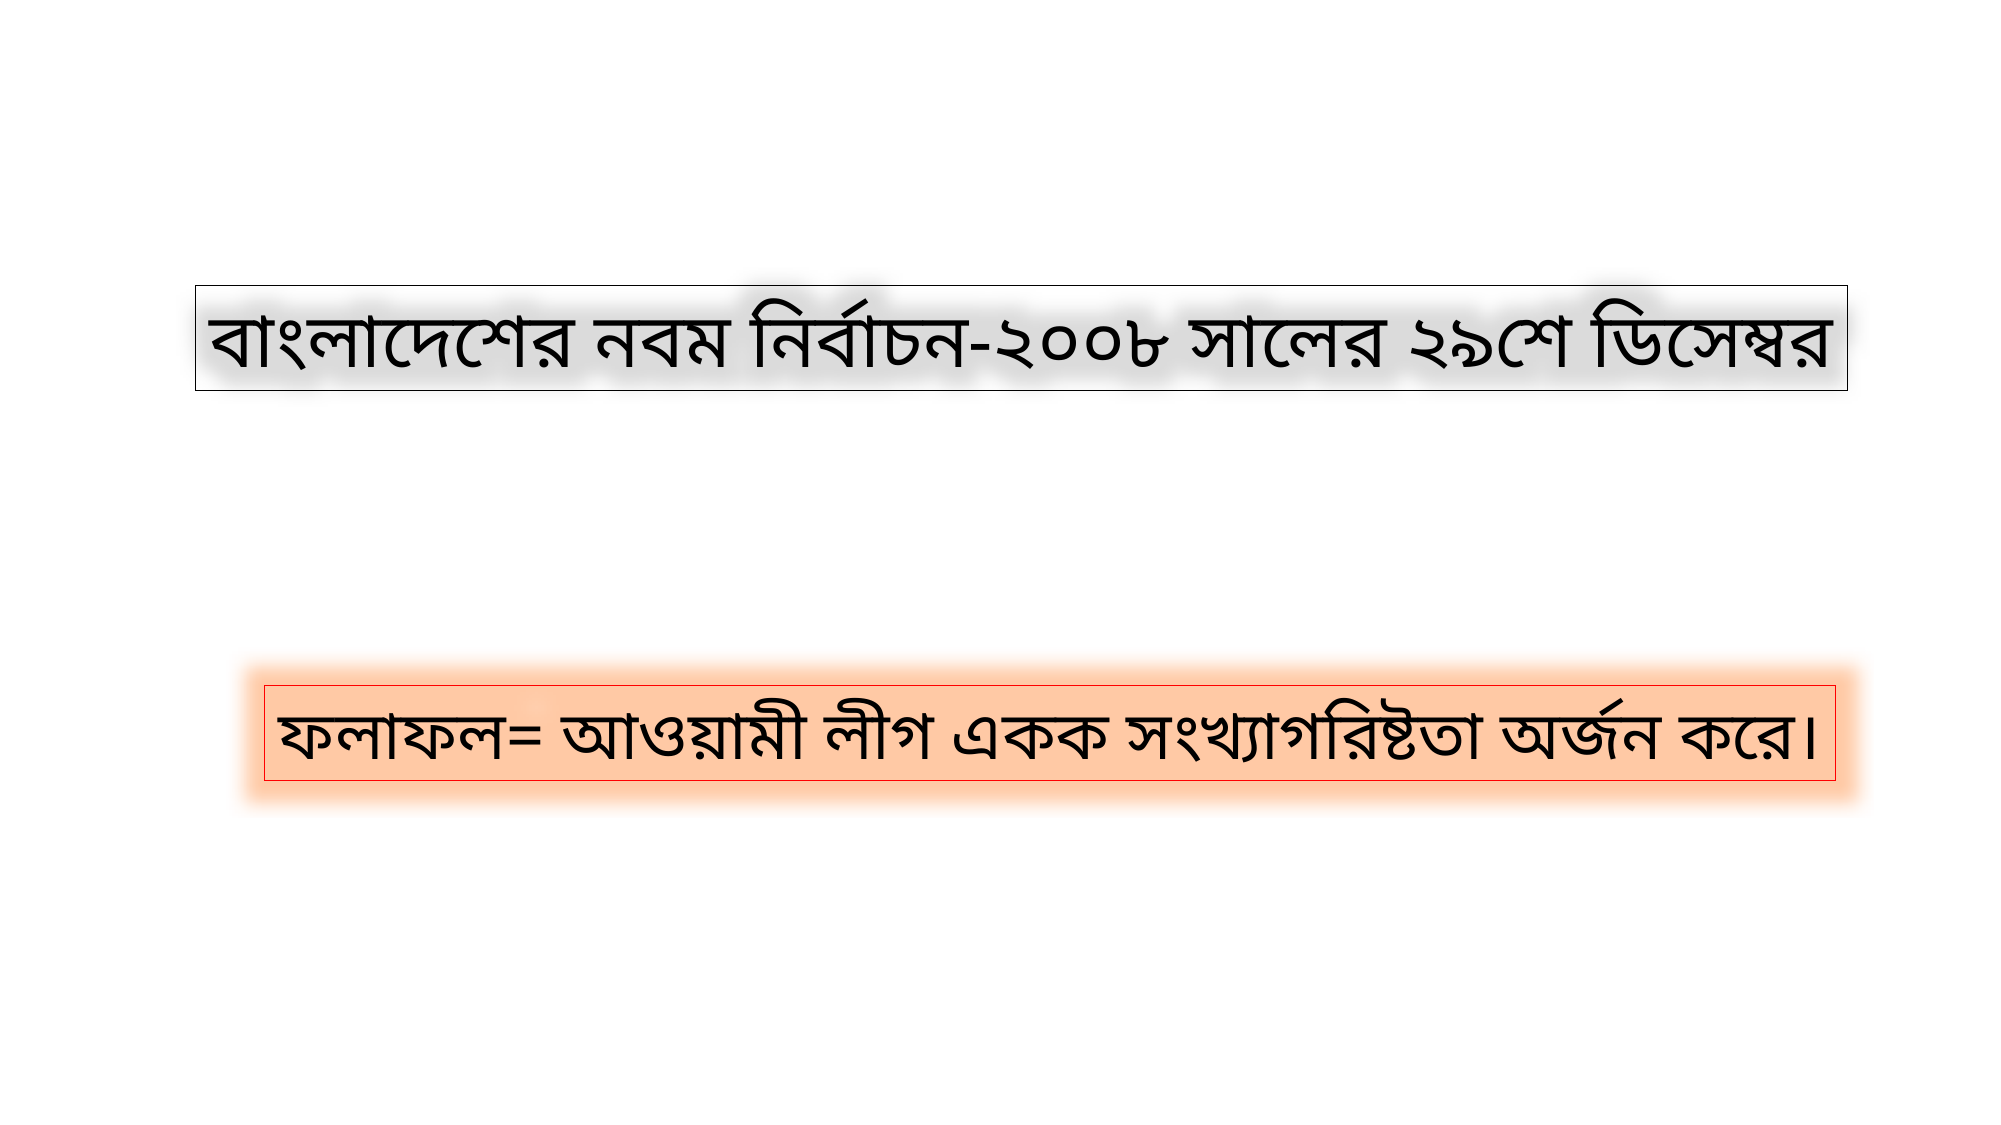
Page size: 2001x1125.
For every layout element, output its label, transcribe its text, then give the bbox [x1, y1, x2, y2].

text_box ফলাফল= আওয়ামী লীগ একক সংখ্যাগরিষ্টতা অর্জন করে। [264, 685, 1836, 781]
text_box বাংলাদেশের নবম নির্বাচন-২০০৮ সালের ২৯শে ডিসেম্বর [195, 285, 1848, 391]
